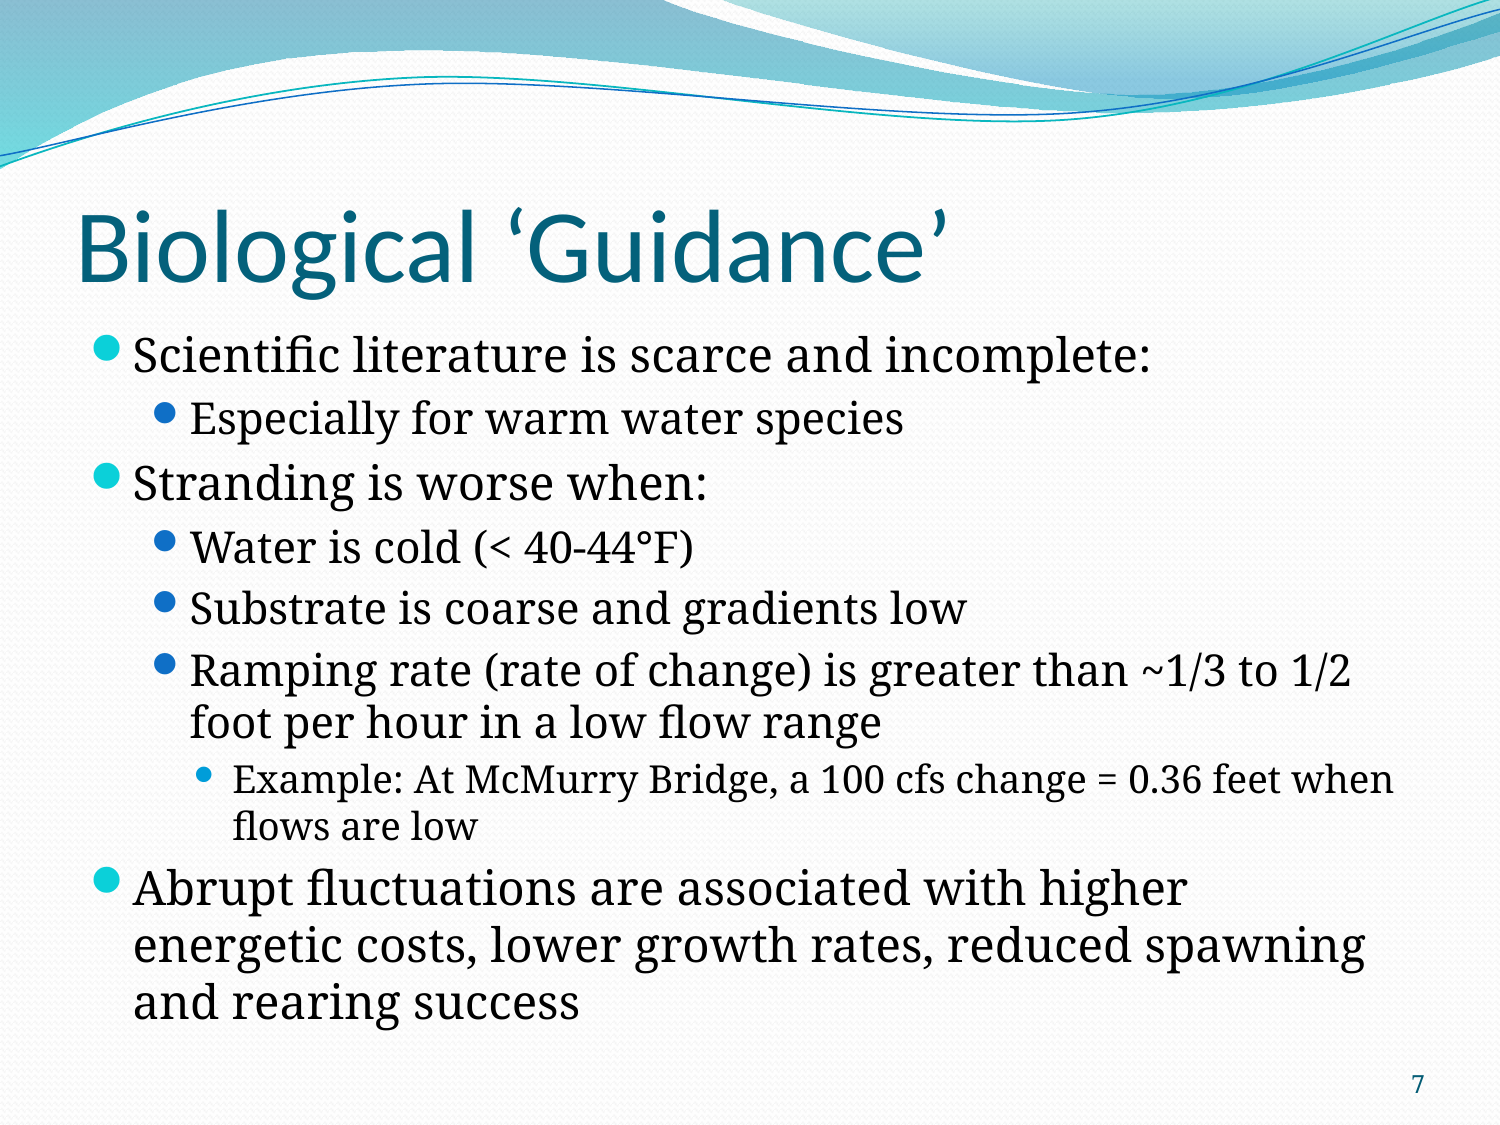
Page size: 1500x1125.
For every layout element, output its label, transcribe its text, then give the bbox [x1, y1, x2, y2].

list Scientific literature is scarce and incomplete: Especially for warm water species Stranding is worse when: Water is cold (< 40-44°F) Substrate is coarse and gradients low Ramping rate (rate of change) is greater than ~1/3 to 1/2 foot per hour in a low flow range Example: At McMurry Bridge, a 100 cfs change = 0.36 feet when flows are low Abrupt fluctuations are associated with higher energetic costs, lower growth rates, reduced spawning and rearing success [75, 317, 1425, 1038]
slide_number 7 [1299, 1042, 1425, 1103]
title Biological ‘Guidance’ [75, 115, 1425, 303]
